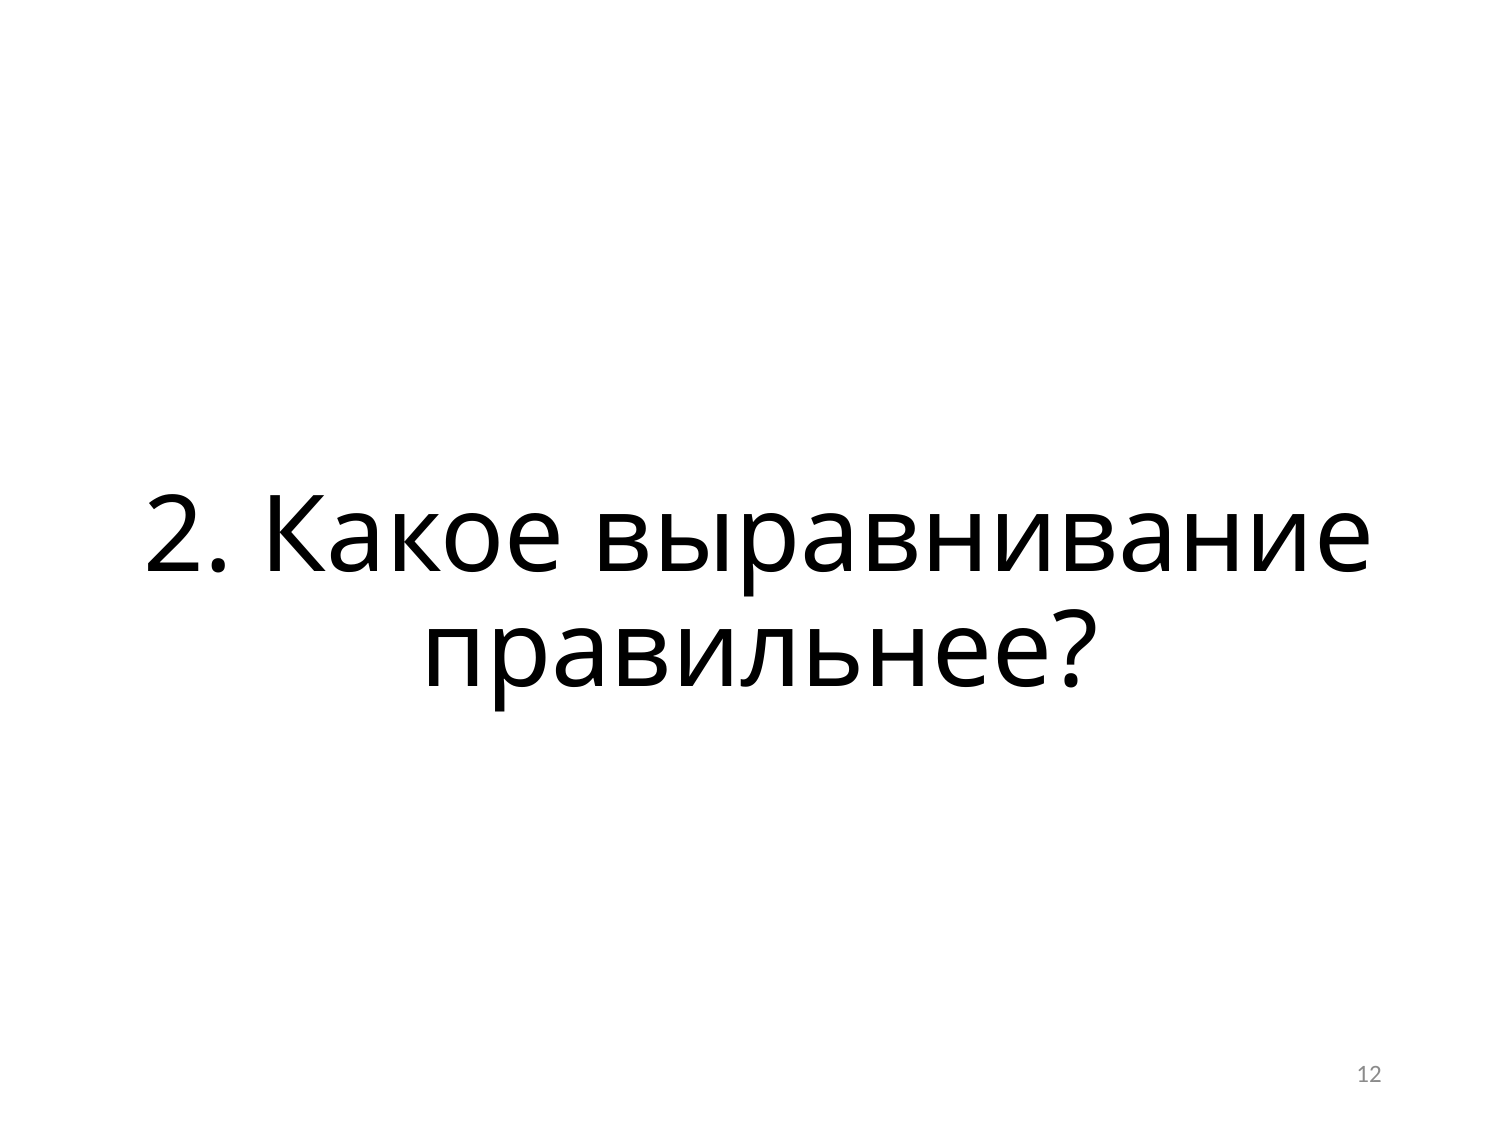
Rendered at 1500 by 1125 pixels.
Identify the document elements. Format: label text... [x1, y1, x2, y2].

slide_number 12 [1059, 1042, 1397, 1103]
title 2. Какое выравнивание правильнее? [121, 392, 1397, 717]
